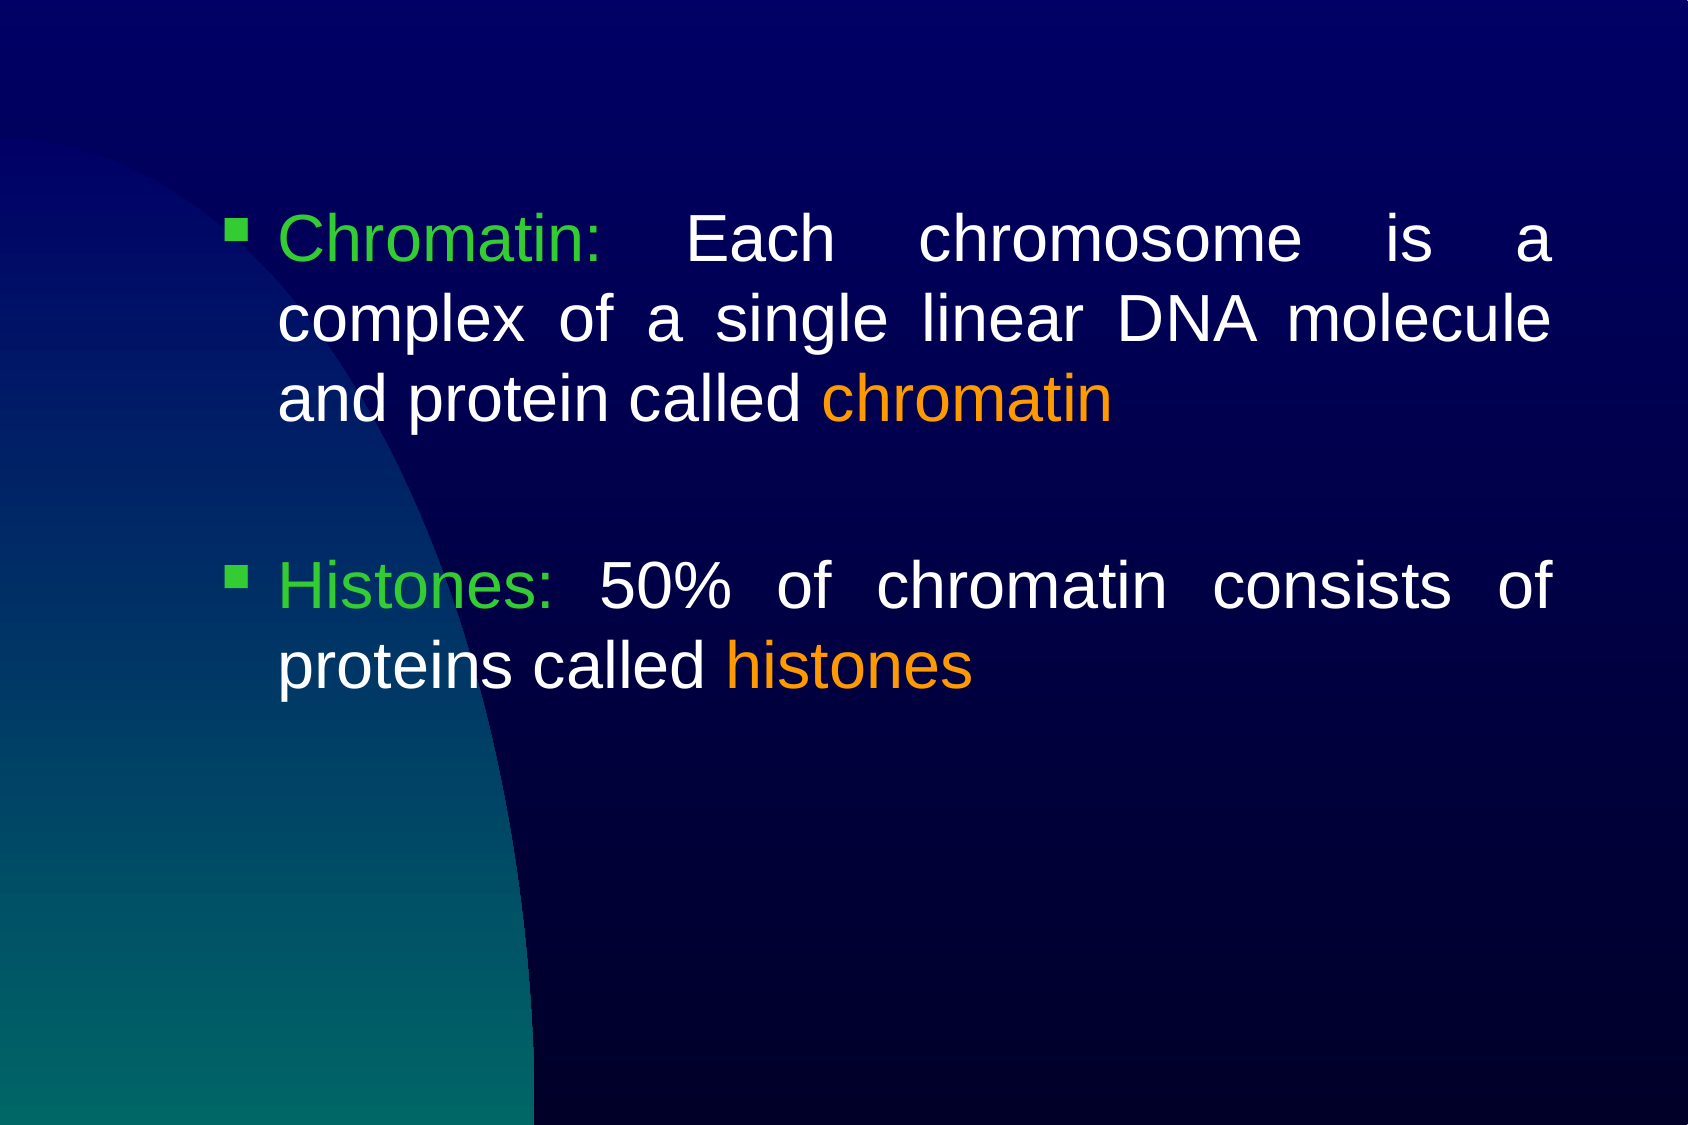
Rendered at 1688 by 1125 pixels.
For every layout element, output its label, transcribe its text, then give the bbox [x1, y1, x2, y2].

list Chromatin: Each chromosome is a complex of a single linear DNA molecule and protein called chromatin Histones: 50% of chromatin consists of proteins called histones [206, 187, 1569, 1000]
